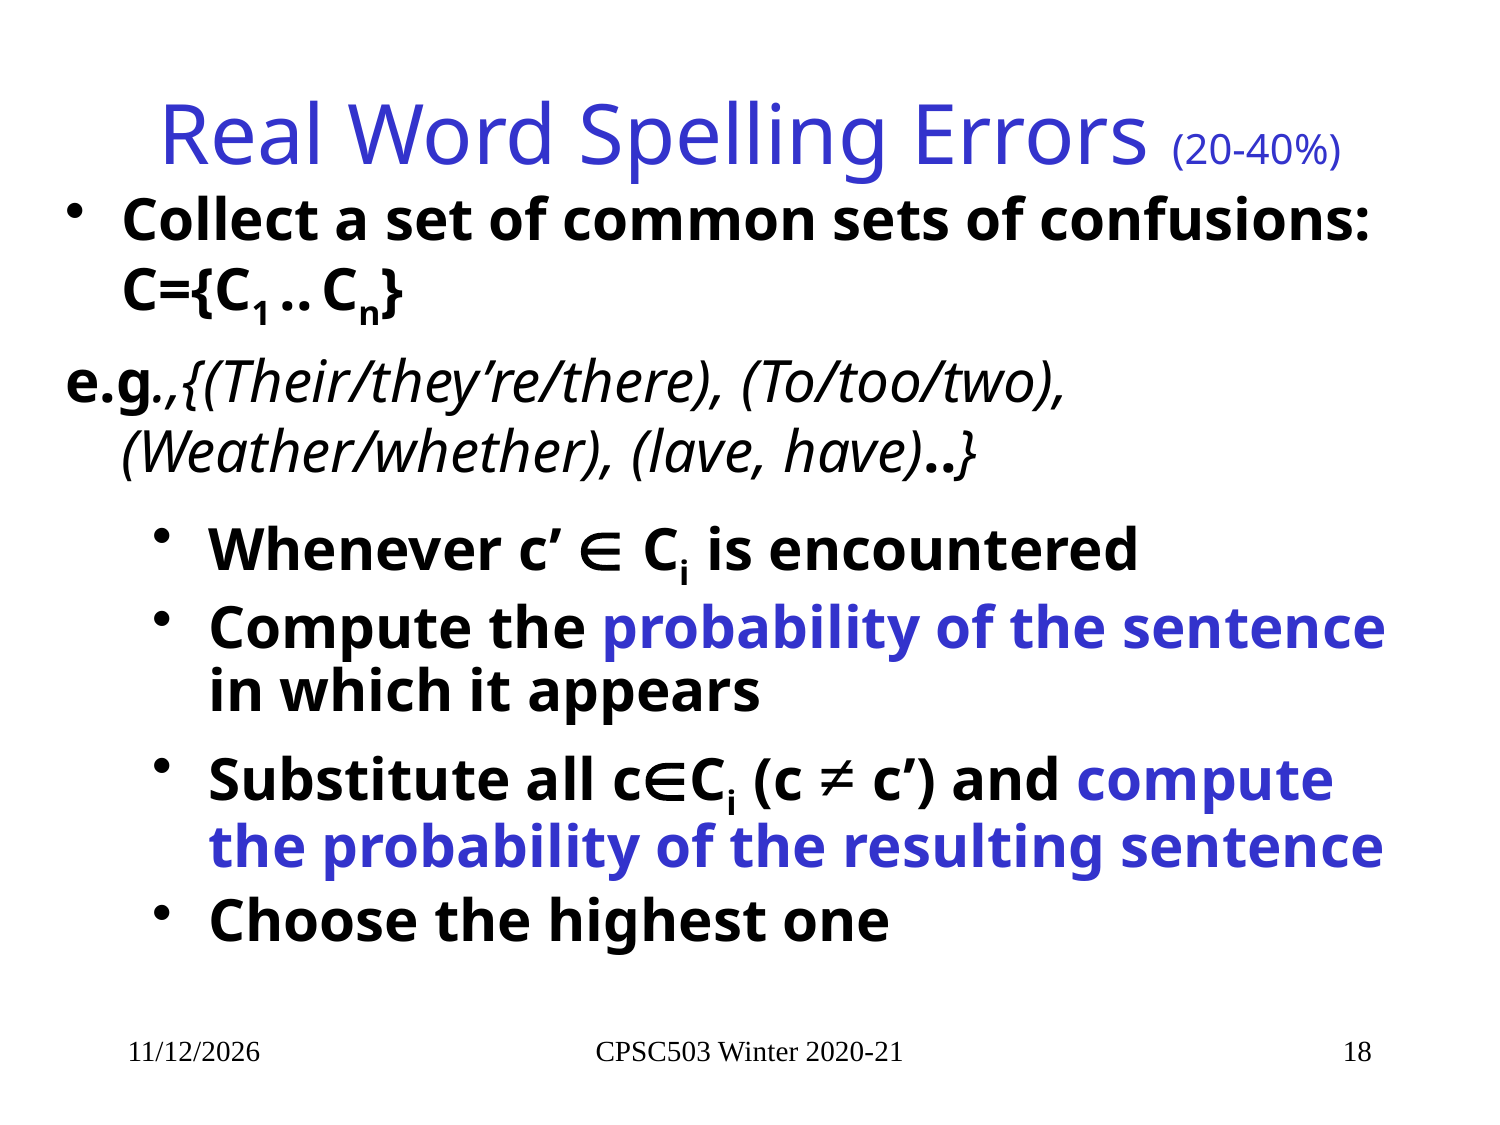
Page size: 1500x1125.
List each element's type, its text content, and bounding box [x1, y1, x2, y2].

slide_number 18 [1074, 1024, 1388, 1101]
list Collect a set of common sets of confusions: C={C1 .. Cn} e.g.,{(Their/they’re/there), (To/too/two), (Weather/whether), (lave, have)..} [49, 174, 1451, 501]
text_box Whenever c’  Ci is encountered Compute the probability of the sentence in which it appears Substitute all cCi (c ≠ c’) and compute the probability of the resulting sentence Choose the highest one [137, 500, 1413, 1000]
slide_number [112, 1024, 426, 1101]
title Real Word Spelling Errors (20-40%) [112, 37, 1388, 174]
footer CPSC503 Winter 2020-21 [512, 1024, 988, 1101]
